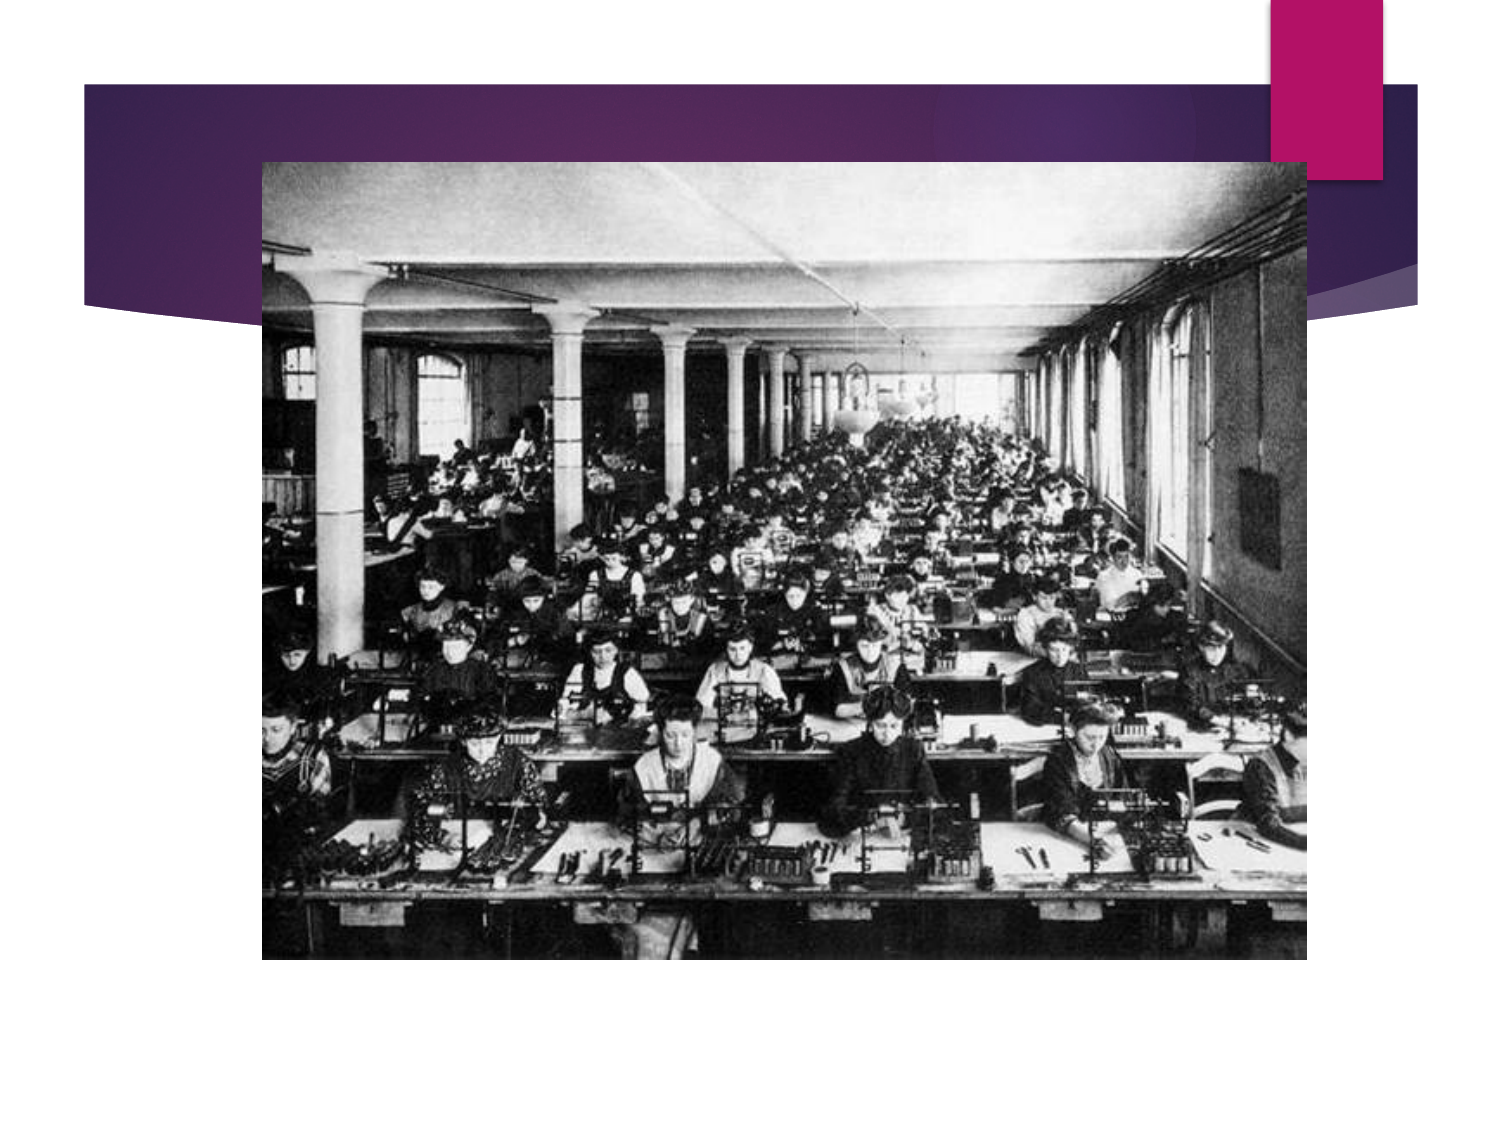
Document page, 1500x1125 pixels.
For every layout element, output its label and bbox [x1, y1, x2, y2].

picture [262, 162, 1307, 960]
